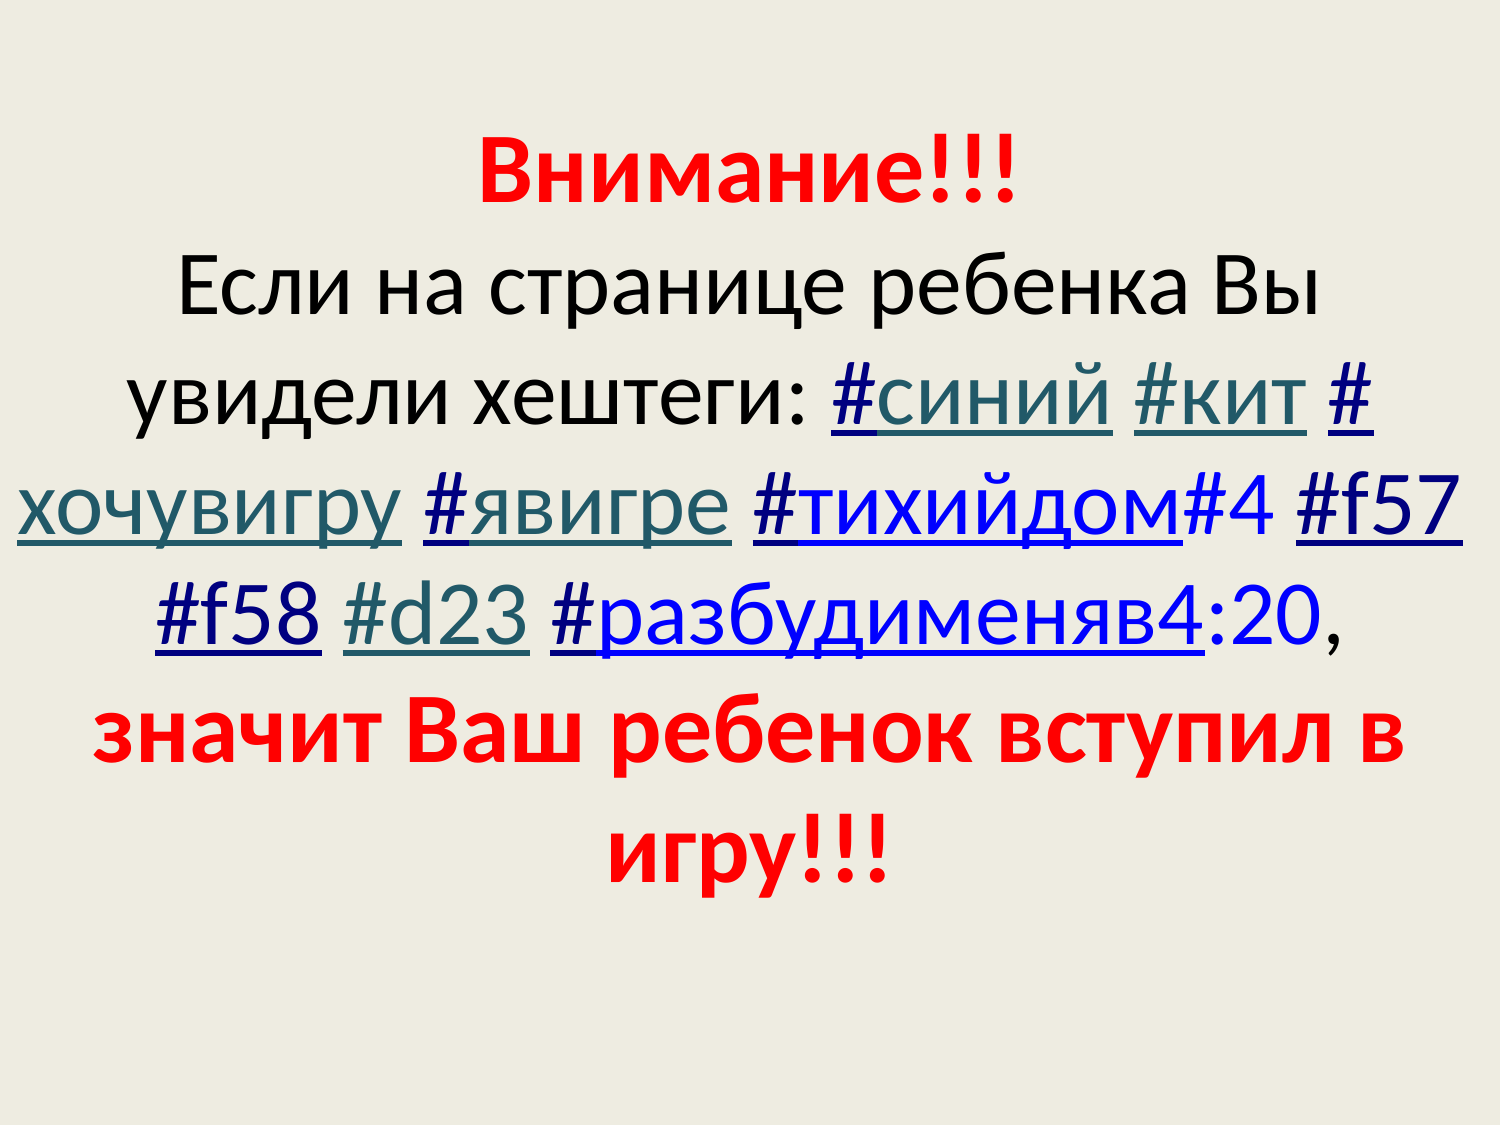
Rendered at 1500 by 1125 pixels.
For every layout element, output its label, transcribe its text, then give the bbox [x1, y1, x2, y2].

title Внимание!!! Если на странице ребенка Вы увидели хештеги: #синий #кит #хочувигру #явигре #тихийдом#4 #f57 #f58 #d23 #разбудименяв4:20, значит Ваш ребенок вступил в игру!!! [0, 0, 1500, 1125]
